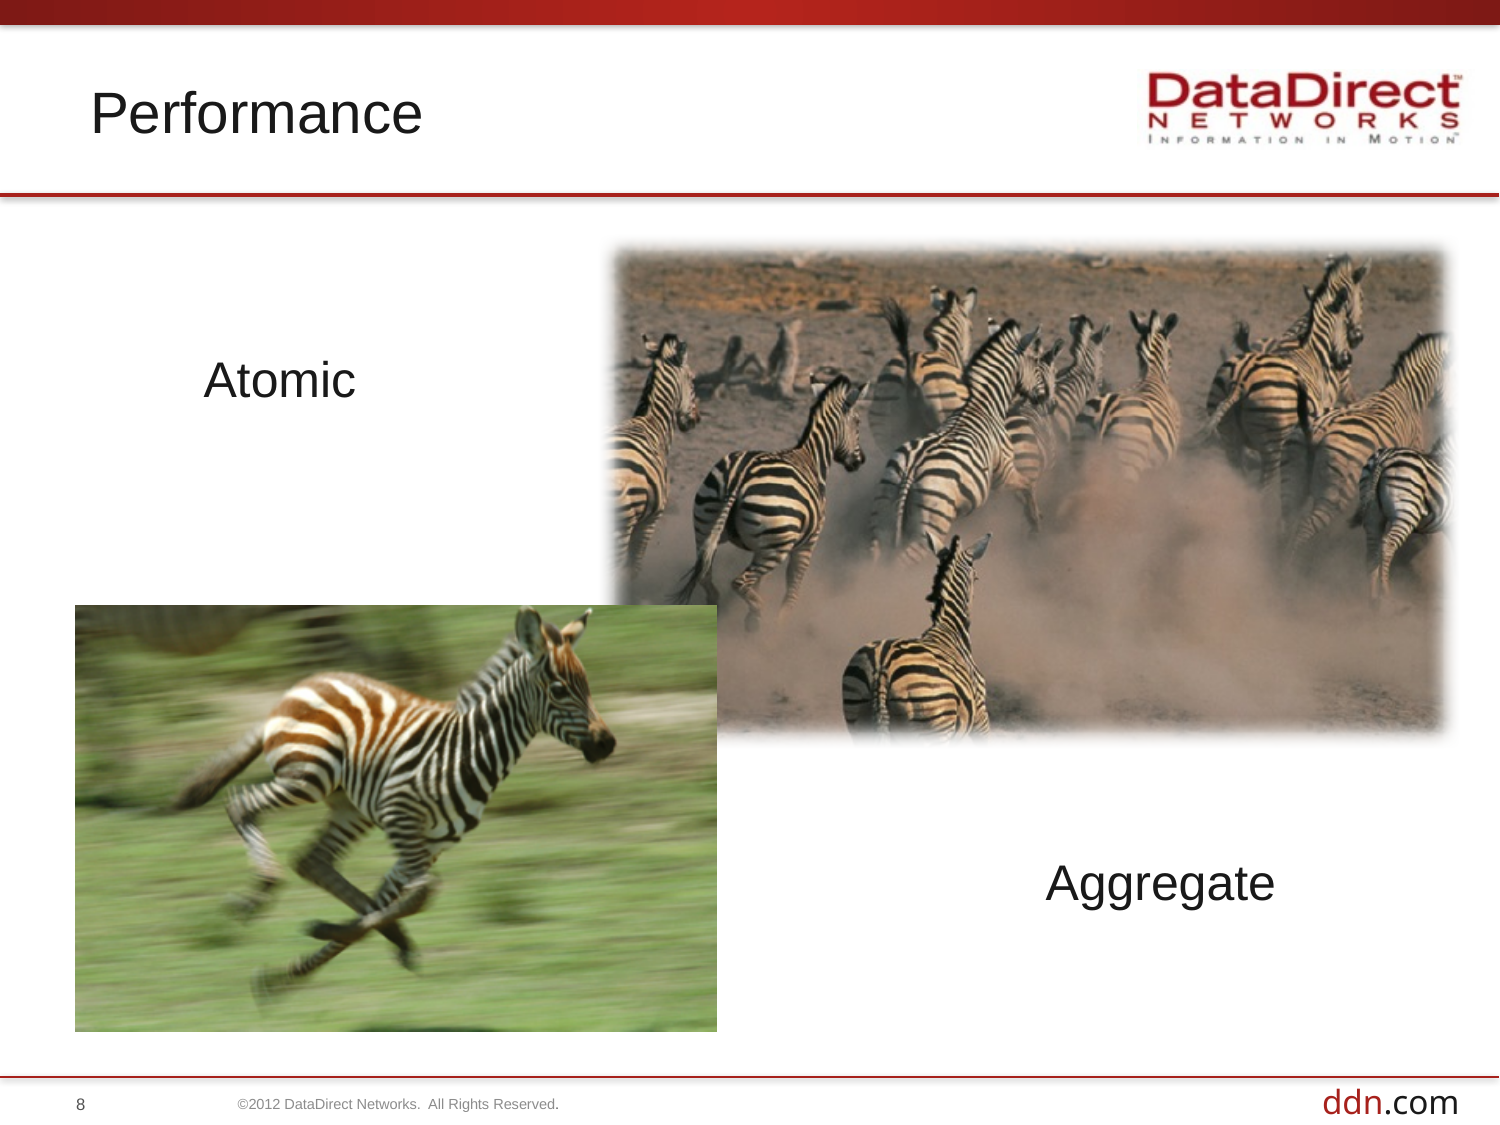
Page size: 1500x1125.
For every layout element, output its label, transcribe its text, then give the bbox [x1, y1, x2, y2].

title Performance [75, 24, 1138, 196]
slide_number 8 [60, 1089, 133, 1118]
text_box Atomic [188, 340, 372, 415]
picture [74, 234, 1461, 1032]
picture [1138, 69, 1475, 150]
text_box Aggregate [1030, 843, 1292, 919]
